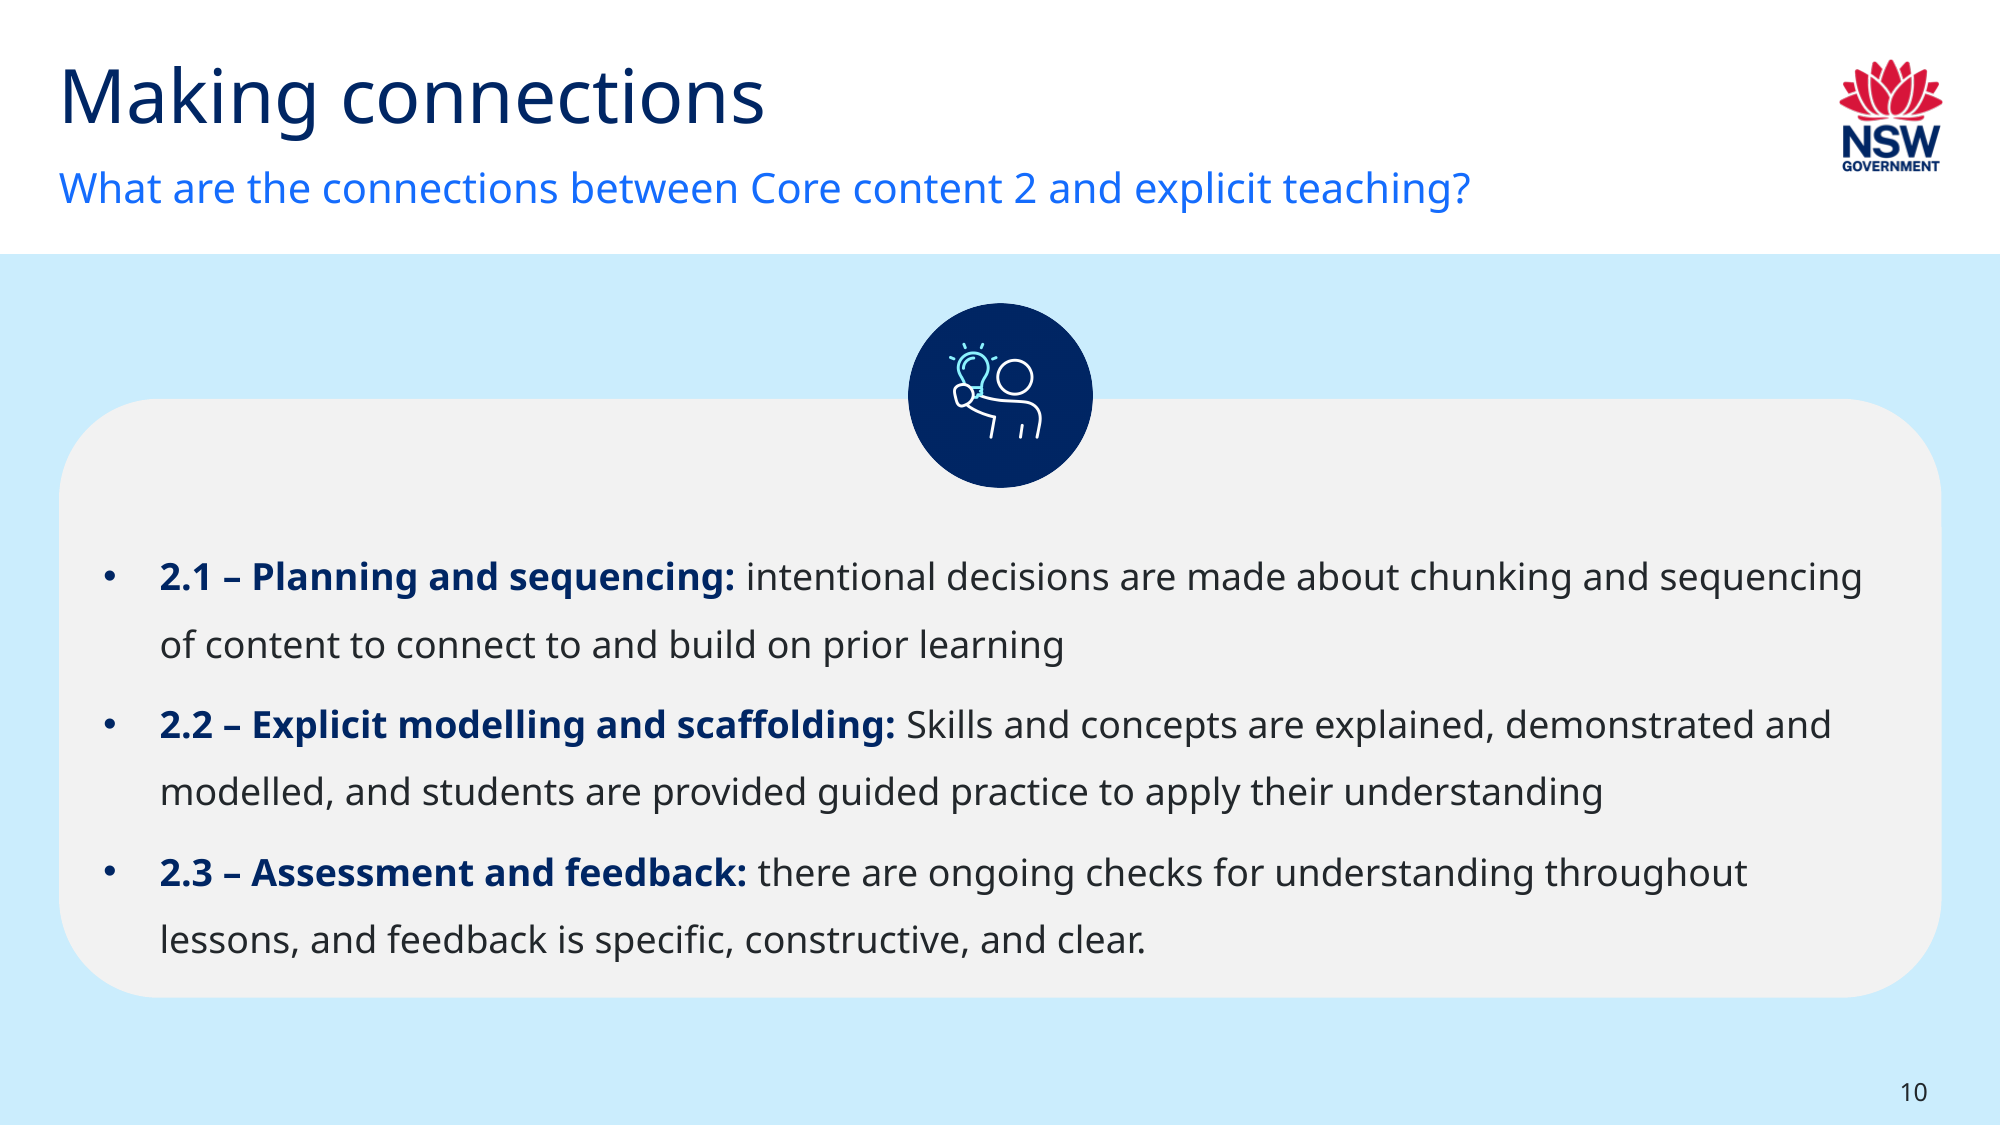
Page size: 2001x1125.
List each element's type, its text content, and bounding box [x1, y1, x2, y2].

title Making connections [59, 59, 1713, 149]
text_box 2.1 – Planning and sequencing: intentional decisions are made about chunking and sequencing of content to connect to and build on prior learning 2.2 – Explicit modelling and scaffolding: Skills and concepts are explained, demonstrated and modelled, and students are provided guided practice to apply their understanding 2.3 – Assessment and feedback: there are ongoing checks for understanding throughout lessons, and feedback is specific, constructive, and clear. [58, 397, 1943, 999]
picture [1839, 59, 1943, 172]
picture [908, 303, 1093, 488]
text_box 10 [1824, 1068, 1943, 1099]
list What are the connections between Core content 2 and explicit teaching? [59, 160, 1713, 212]
